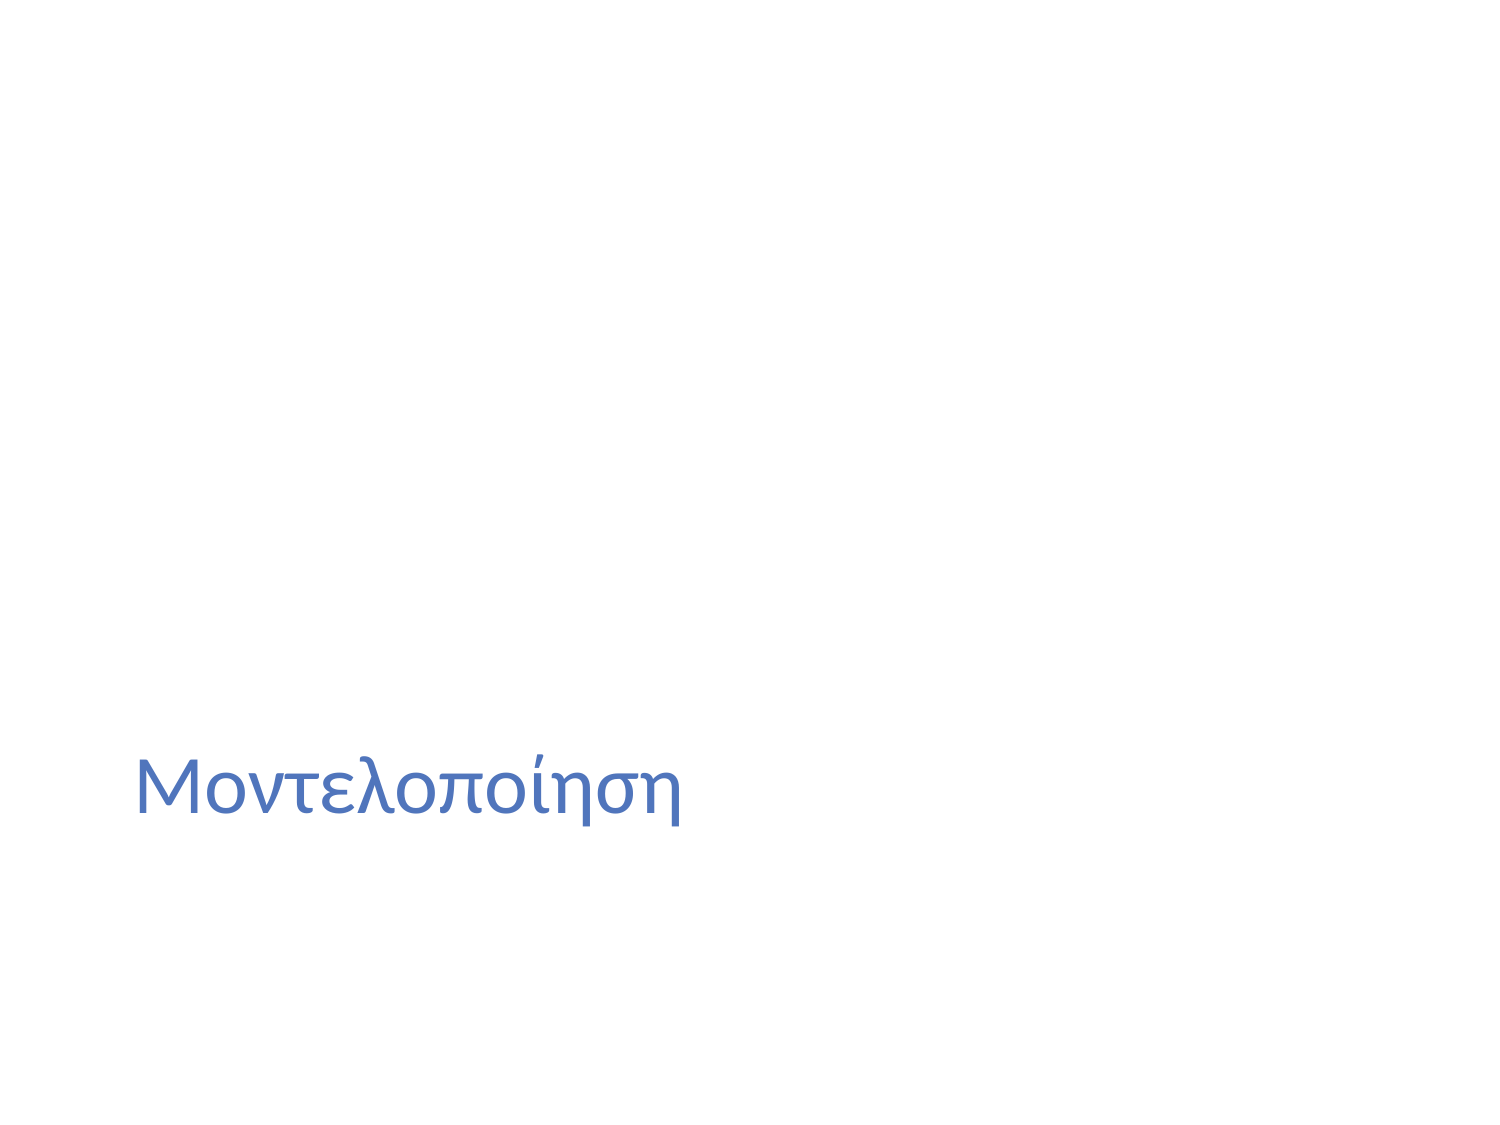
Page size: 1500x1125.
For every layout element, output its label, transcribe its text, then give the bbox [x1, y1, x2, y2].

title Μοντελοποίηση [118, 722, 1394, 947]
